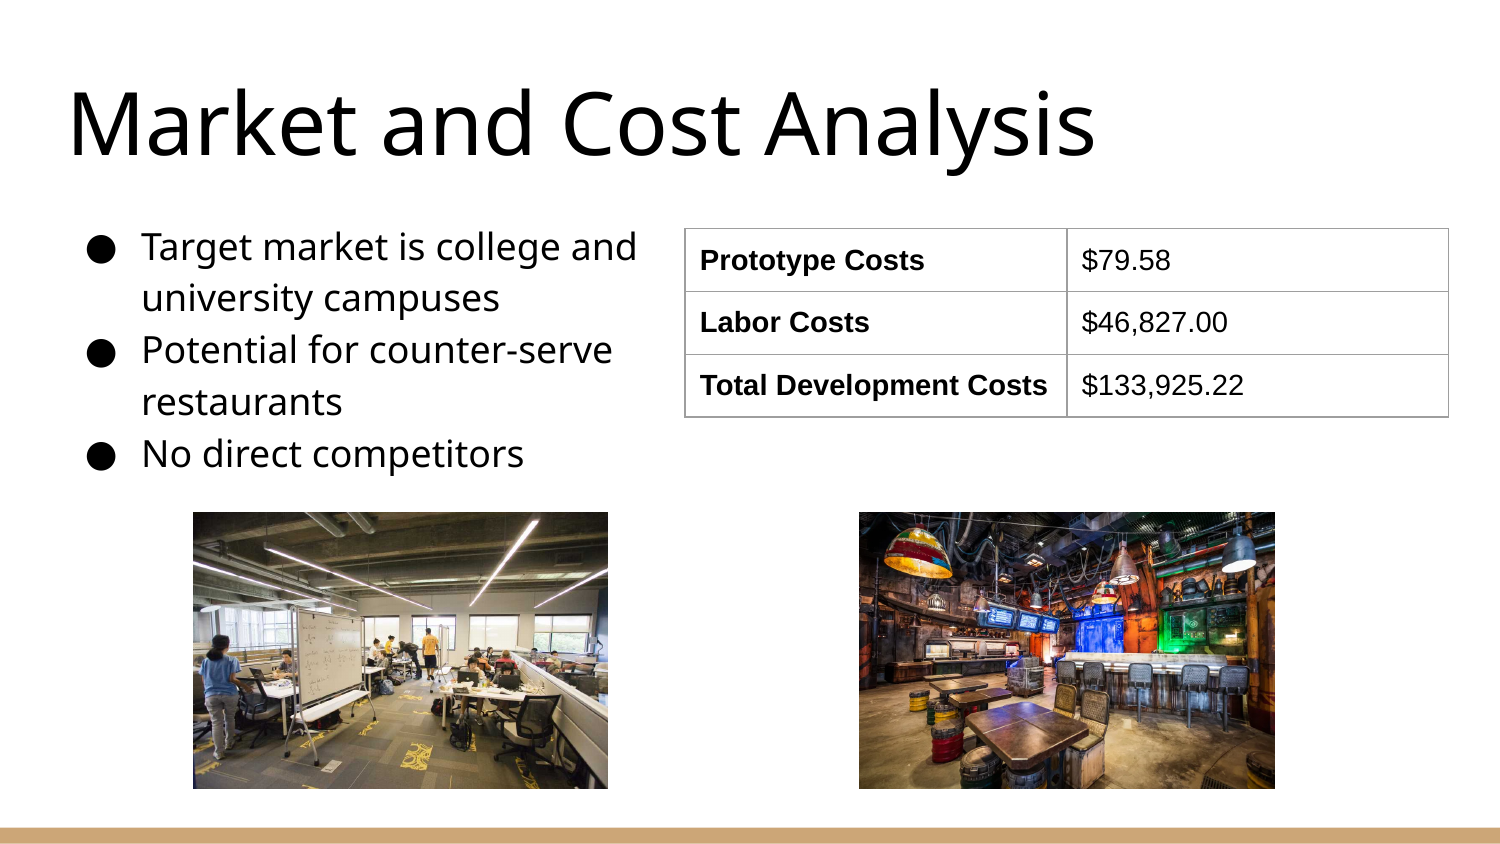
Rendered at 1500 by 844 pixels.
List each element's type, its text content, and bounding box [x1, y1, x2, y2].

table_cell $46,827.00 [1068, 292, 1448, 354]
table_header Prototype Costs [686, 229, 1066, 291]
table_cell Labor Costs [686, 292, 1066, 354]
title Market and Cost Analysis [51, 51, 1449, 189]
picture [193, 512, 608, 789]
table_cell Total Development Costs [686, 355, 1066, 416]
list Target market is college and university campuses Potential for counter-serve restaurants No direct competitors [51, 200, 750, 752]
table_header $79.58 [1068, 229, 1448, 291]
picture [859, 511, 1275, 790]
table_cell $133,925.22 [1068, 355, 1448, 416]
